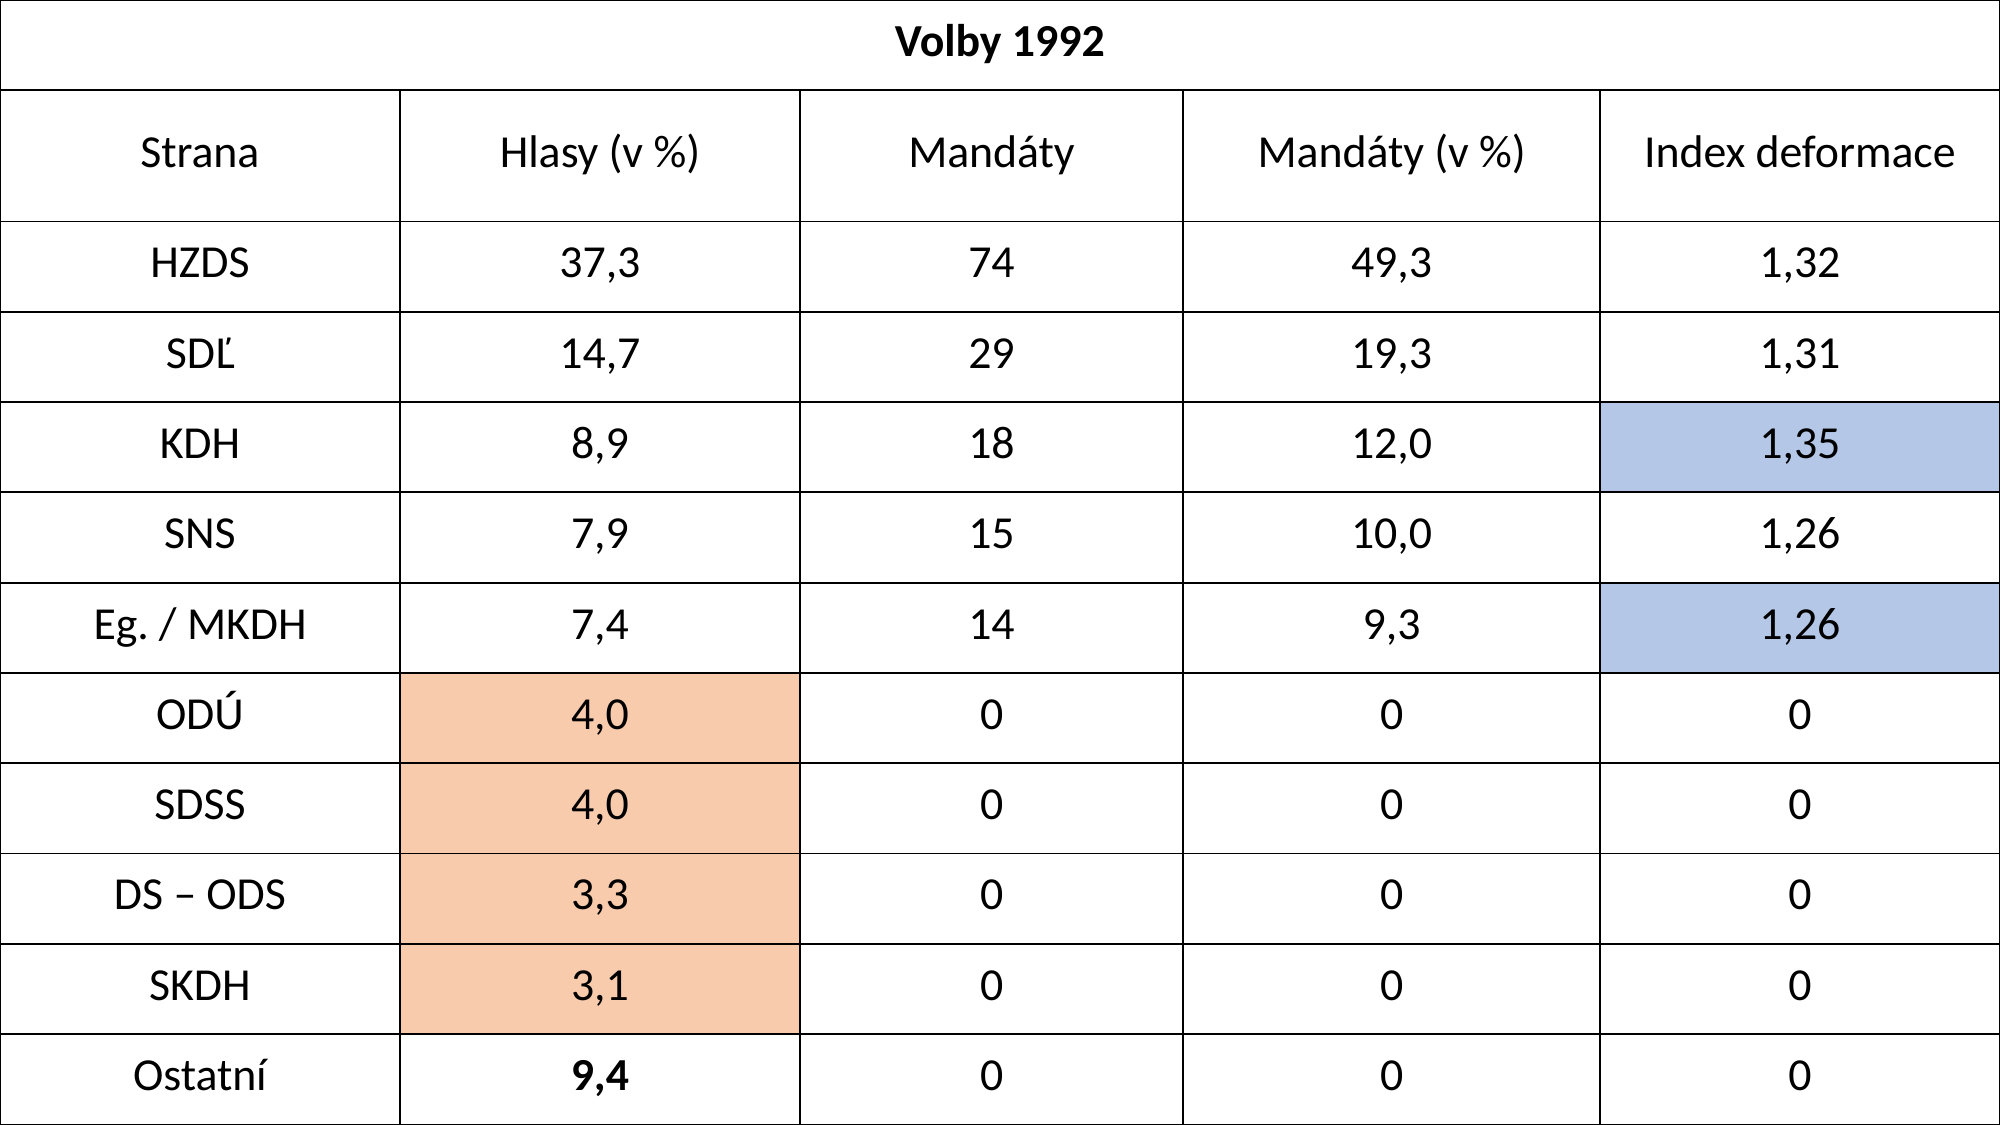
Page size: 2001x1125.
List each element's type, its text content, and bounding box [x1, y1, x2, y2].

table_cell 29 [801, 313, 1182, 401]
table_cell 37,3 [401, 222, 799, 311]
table_cell 7,4 [401, 584, 799, 672]
table_cell 0 [801, 764, 1182, 853]
table_cell 15 [801, 493, 1182, 582]
table_cell 18 [801, 403, 1182, 491]
table_cell 74 [801, 222, 1182, 311]
table_cell 0 [1601, 1035, 1999, 1124]
table_cell 1,32 [1601, 222, 1999, 311]
table_cell 3,3 [401, 854, 799, 943]
table_cell 12,0 [1184, 403, 1599, 491]
table_cell 49,3 [1184, 222, 1599, 311]
table_cell 1,35 [1601, 403, 1999, 491]
table_cell 8,9 [401, 403, 799, 491]
table_cell 0 [1601, 674, 1999, 762]
table_cell HZDS [1, 222, 399, 311]
table_cell 0 [801, 945, 1182, 1033]
table_cell 19,3 [1184, 313, 1599, 401]
table_cell Mandáty [801, 91, 1182, 221]
table_cell SKDH [1, 945, 399, 1033]
table_cell ODÚ [1, 674, 399, 762]
table_cell 1,26 [1601, 584, 1999, 672]
table_cell 4,0 [401, 674, 799, 762]
table_cell 9,4 [401, 1035, 799, 1124]
table_cell 0 [1184, 1035, 1599, 1124]
table_cell Hlasy (v %) [401, 91, 799, 221]
table_cell 0 [1601, 764, 1999, 853]
table_cell 0 [1184, 854, 1599, 943]
table_cell 7,9 [401, 493, 799, 582]
table_cell 0 [801, 854, 1182, 943]
table_cell 0 [801, 1035, 1182, 1124]
table_cell 14 [801, 584, 1182, 672]
table_cell 0 [801, 674, 1182, 762]
table_cell Eg. / MKDH [1, 584, 399, 672]
table_header Volby 1992 [1, 1, 1999, 89]
table_cell 0 [1184, 674, 1599, 762]
table_cell KDH [1, 403, 399, 491]
table_cell 0 [1601, 945, 1999, 1033]
table_cell DS – ODS [1, 854, 399, 943]
table_cell 0 [1601, 854, 1999, 943]
table_cell Strana [1, 91, 399, 221]
table_cell SDSS [1, 764, 399, 853]
table_cell 4,0 [401, 764, 799, 853]
table_cell 14,7 [401, 313, 799, 401]
table_cell 10,0 [1184, 493, 1599, 582]
table_cell 0 [1184, 764, 1599, 853]
table_cell Ostatní [1, 1035, 399, 1124]
table_cell 1,26 [1601, 493, 1999, 582]
table_cell 3,1 [401, 945, 799, 1033]
table_cell SDĽ [1, 313, 399, 401]
table_cell 9,3 [1184, 584, 1599, 672]
table_cell Mandáty (v %) [1184, 91, 1599, 221]
table_cell SNS [1, 493, 399, 582]
table_cell 0 [1184, 945, 1599, 1033]
table_cell 1,31 [1601, 313, 1999, 401]
table_cell Index deformace [1601, 91, 1999, 221]
